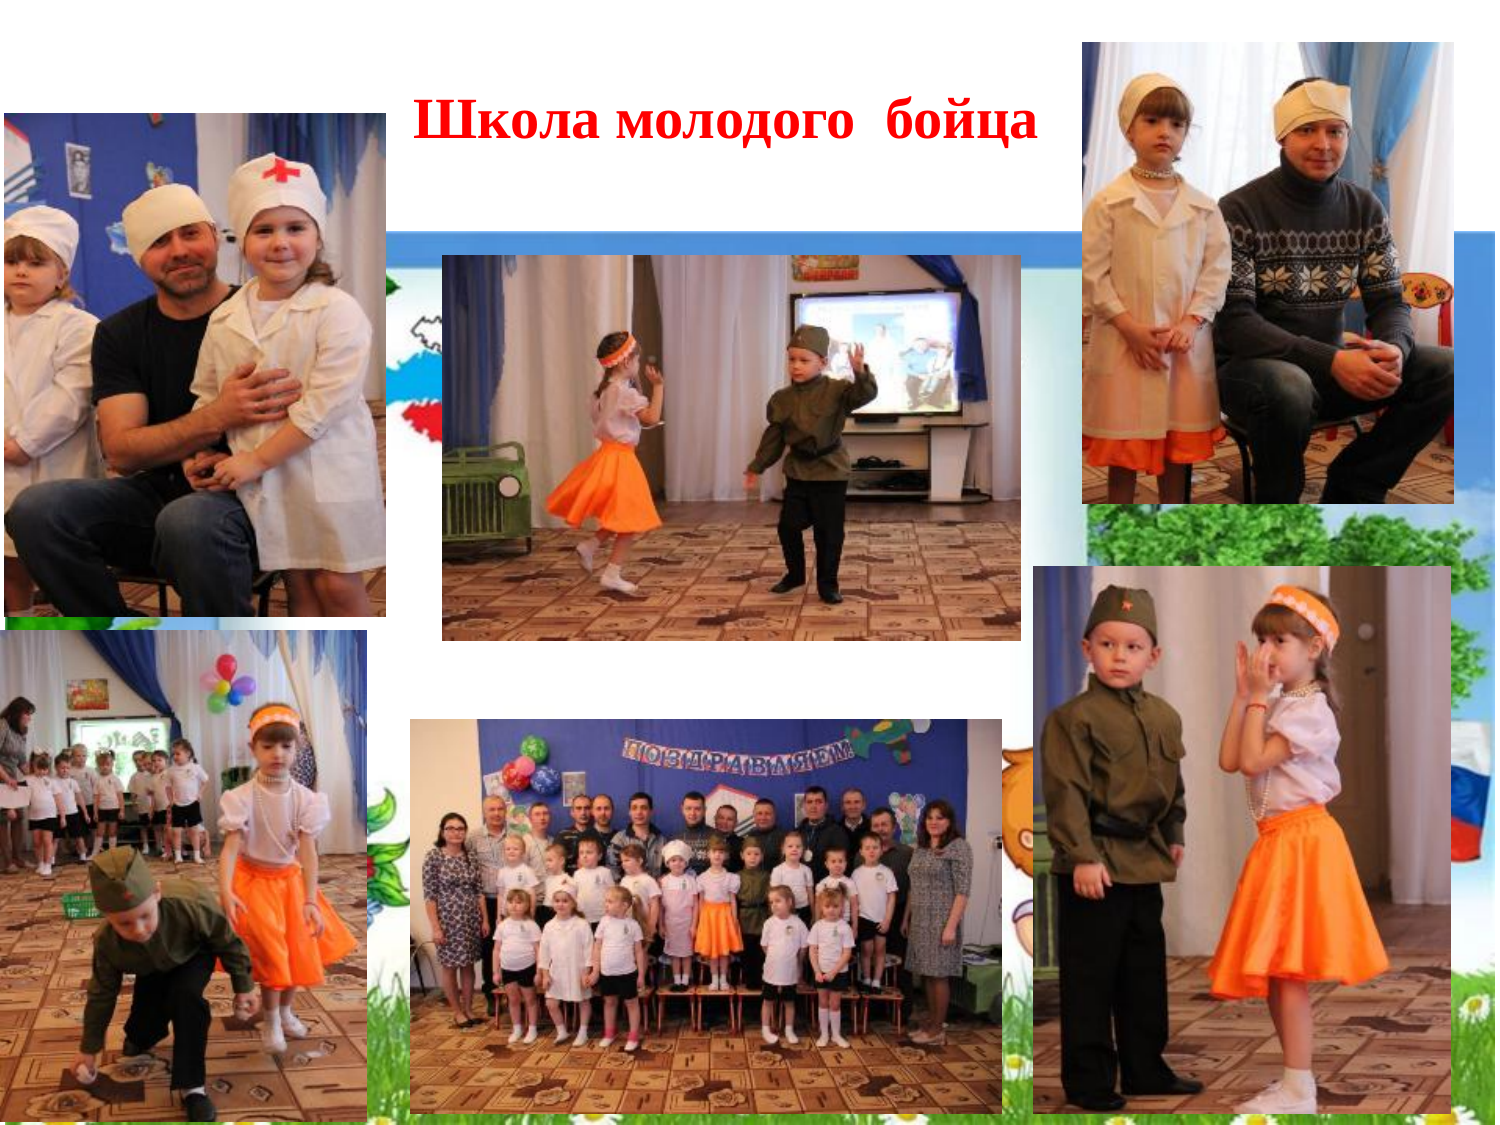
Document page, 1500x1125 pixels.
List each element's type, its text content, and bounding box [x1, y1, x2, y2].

picture [442, 255, 1021, 641]
picture [410, 719, 1003, 1114]
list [5, 231, 1495, 1125]
picture [0, 630, 367, 1122]
picture [1082, 42, 1455, 505]
picture [1033, 566, 1451, 1114]
picture [4, 113, 387, 617]
title Школа молодого бойца [348, 45, 1077, 185]
